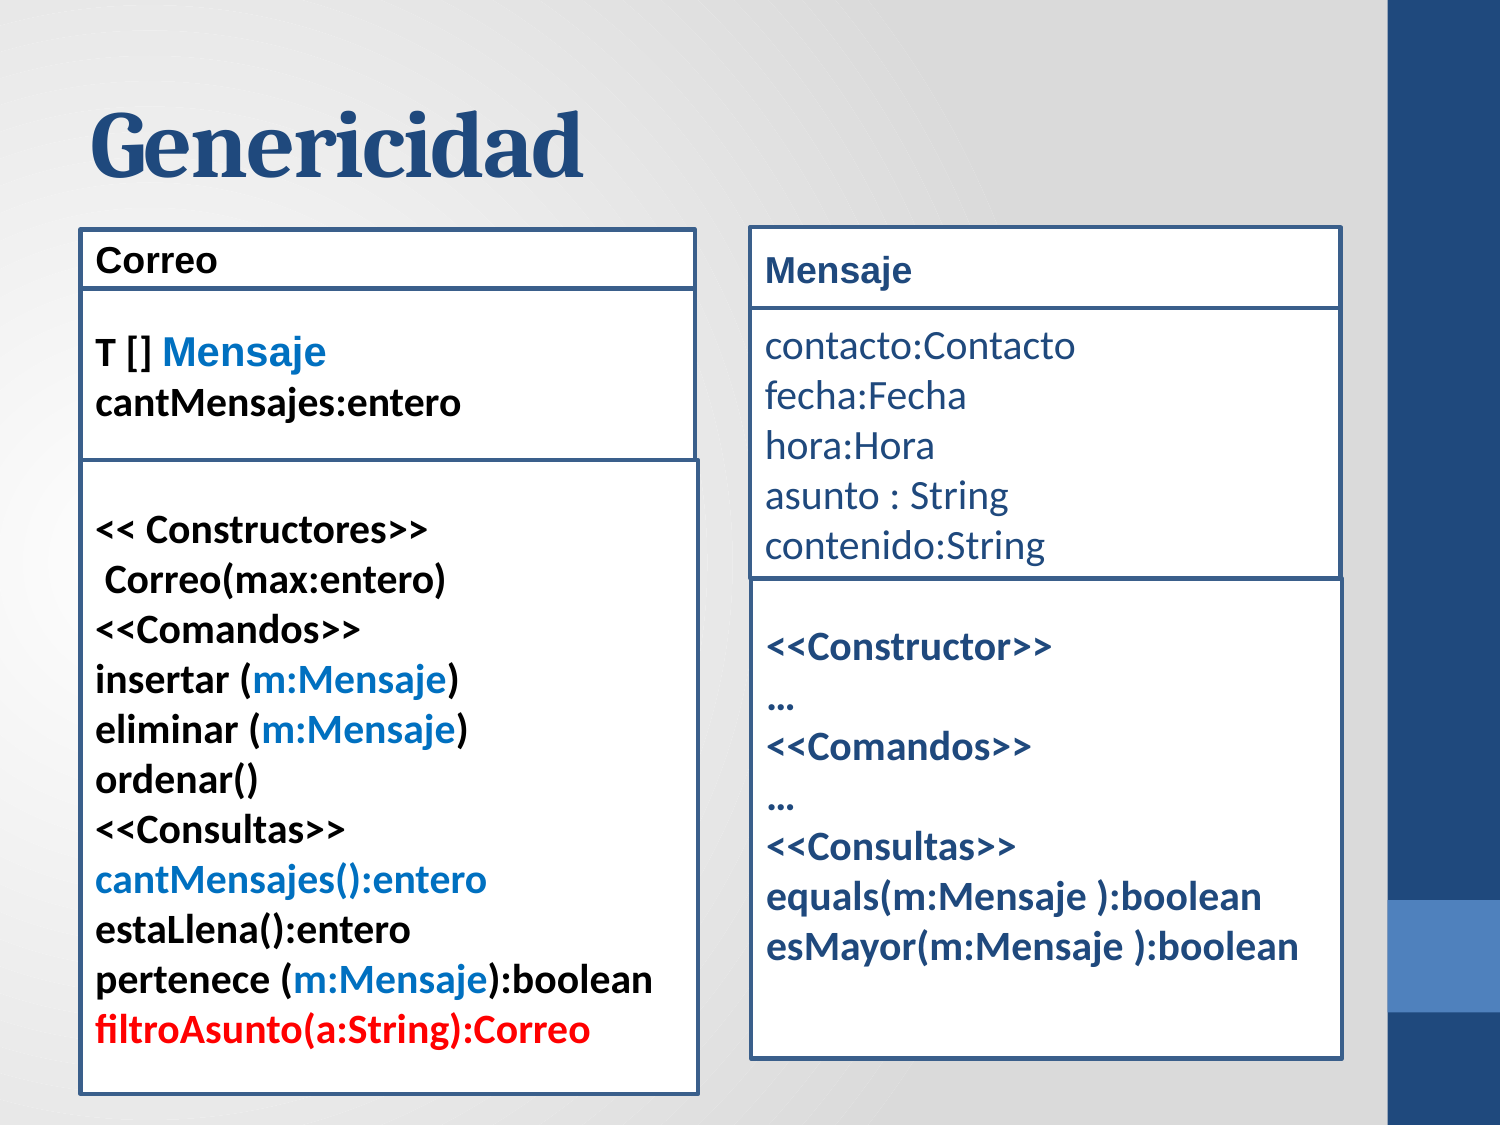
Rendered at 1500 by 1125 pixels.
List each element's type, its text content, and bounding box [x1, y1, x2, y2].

title Genericidad [75, 45, 1325, 233]
text_box << Constructores>> Correo(max:entero) <<Comandos>> insertar (m:Mensaje) eliminar (m:Mensaje) ordenar() <<Consultas>> cantMensajes():entero estaLlena():entero pertenece (m:Mensaje):boolean filtroAsunto(a:String):Correo [78, 458, 700, 1096]
text_box Correo [78, 227, 697, 286]
text_box <<Constructor>> … <<Comandos>> … <<Consultas>> equals(m:Mensaje ):boolean esMayor(m:Mensaje ):boolean [749, 576, 1344, 1061]
text_box Mensaje [748, 225, 1343, 306]
text_box contacto:Contacto fecha:Fecha hora:Hora asunto : String contenido:String [748, 306, 1343, 580]
text_box T [] Mensaje cantMensajes:entero [78, 286, 697, 458]
